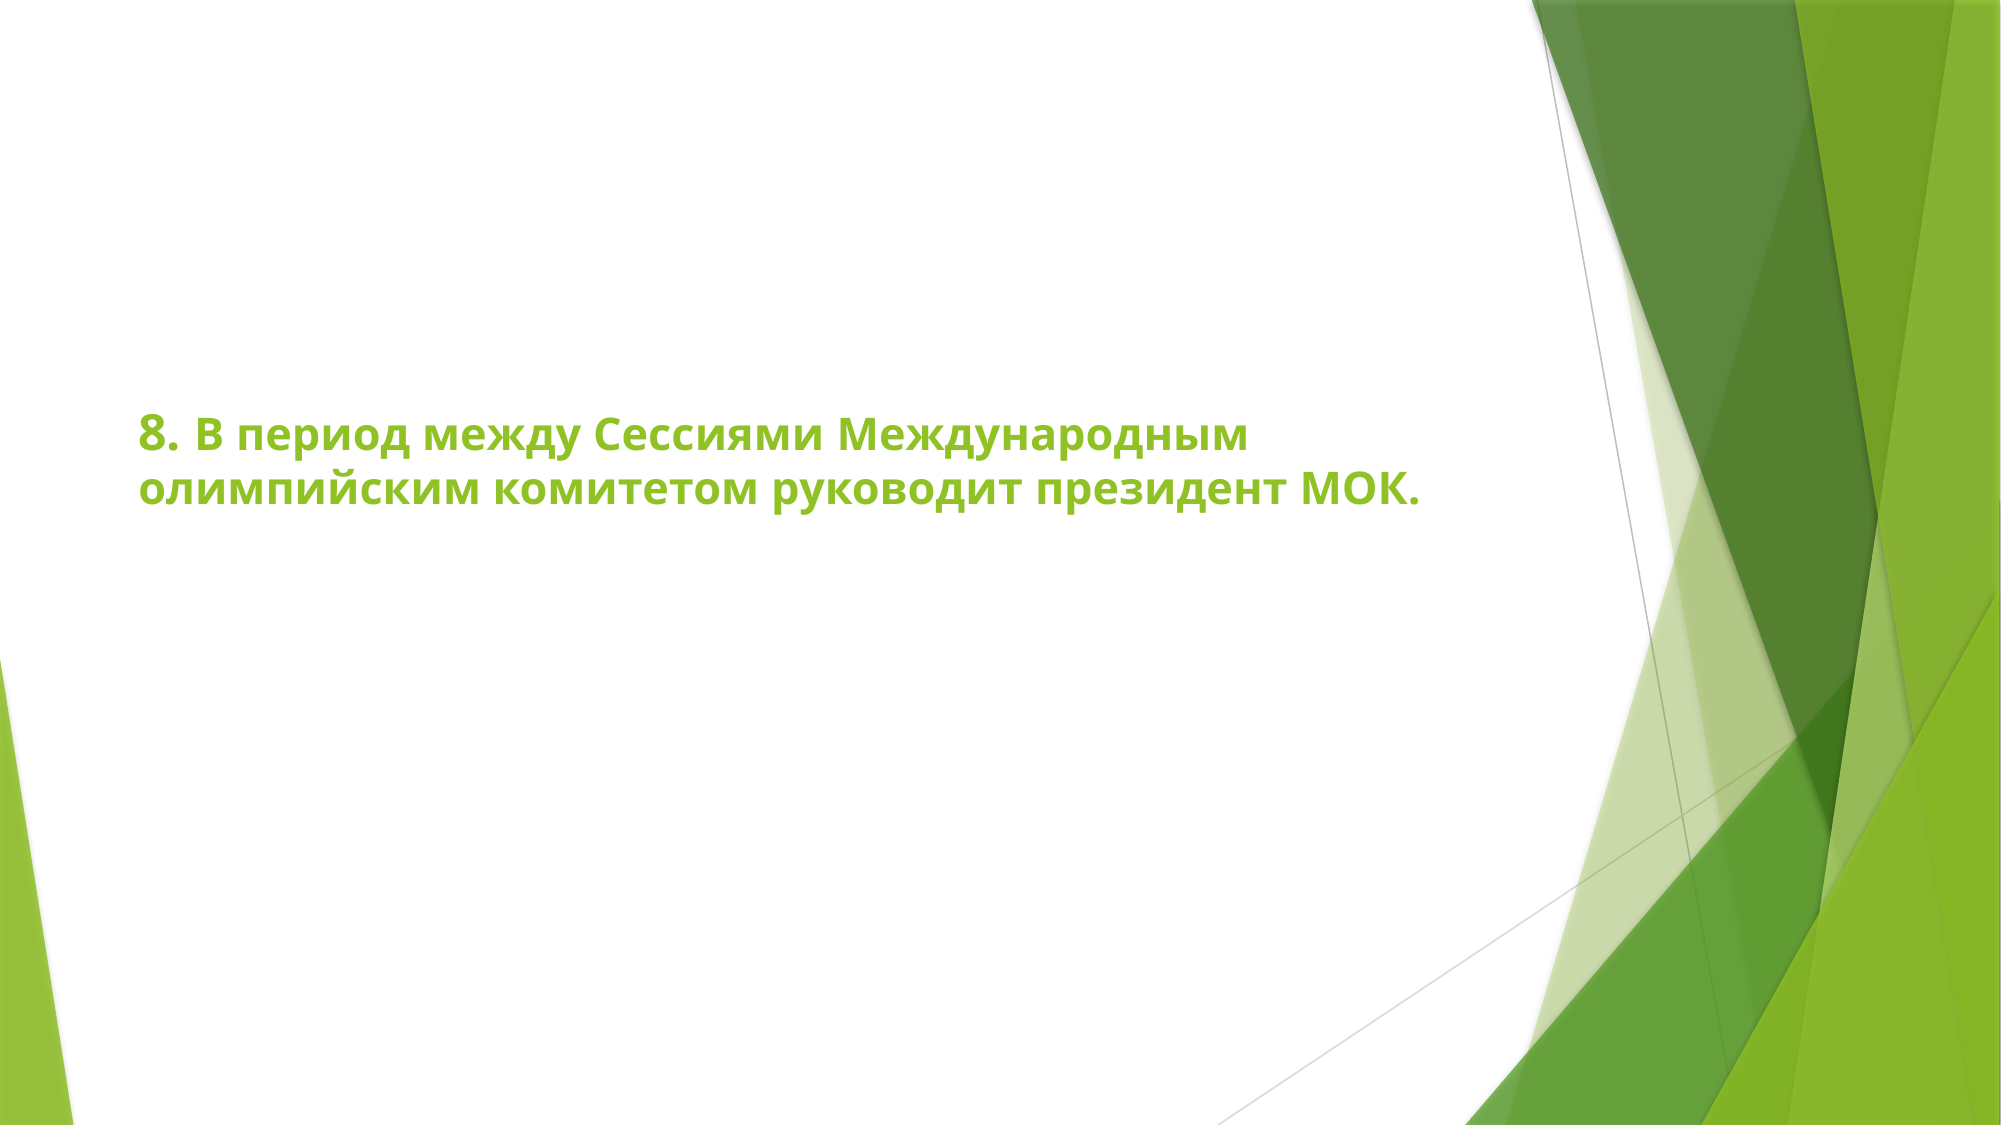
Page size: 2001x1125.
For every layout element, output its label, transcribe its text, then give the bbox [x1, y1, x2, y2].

title 8. В период между Сессиями Международным олимпийским комитетом руководит президент МОК. [123, 392, 1534, 610]
